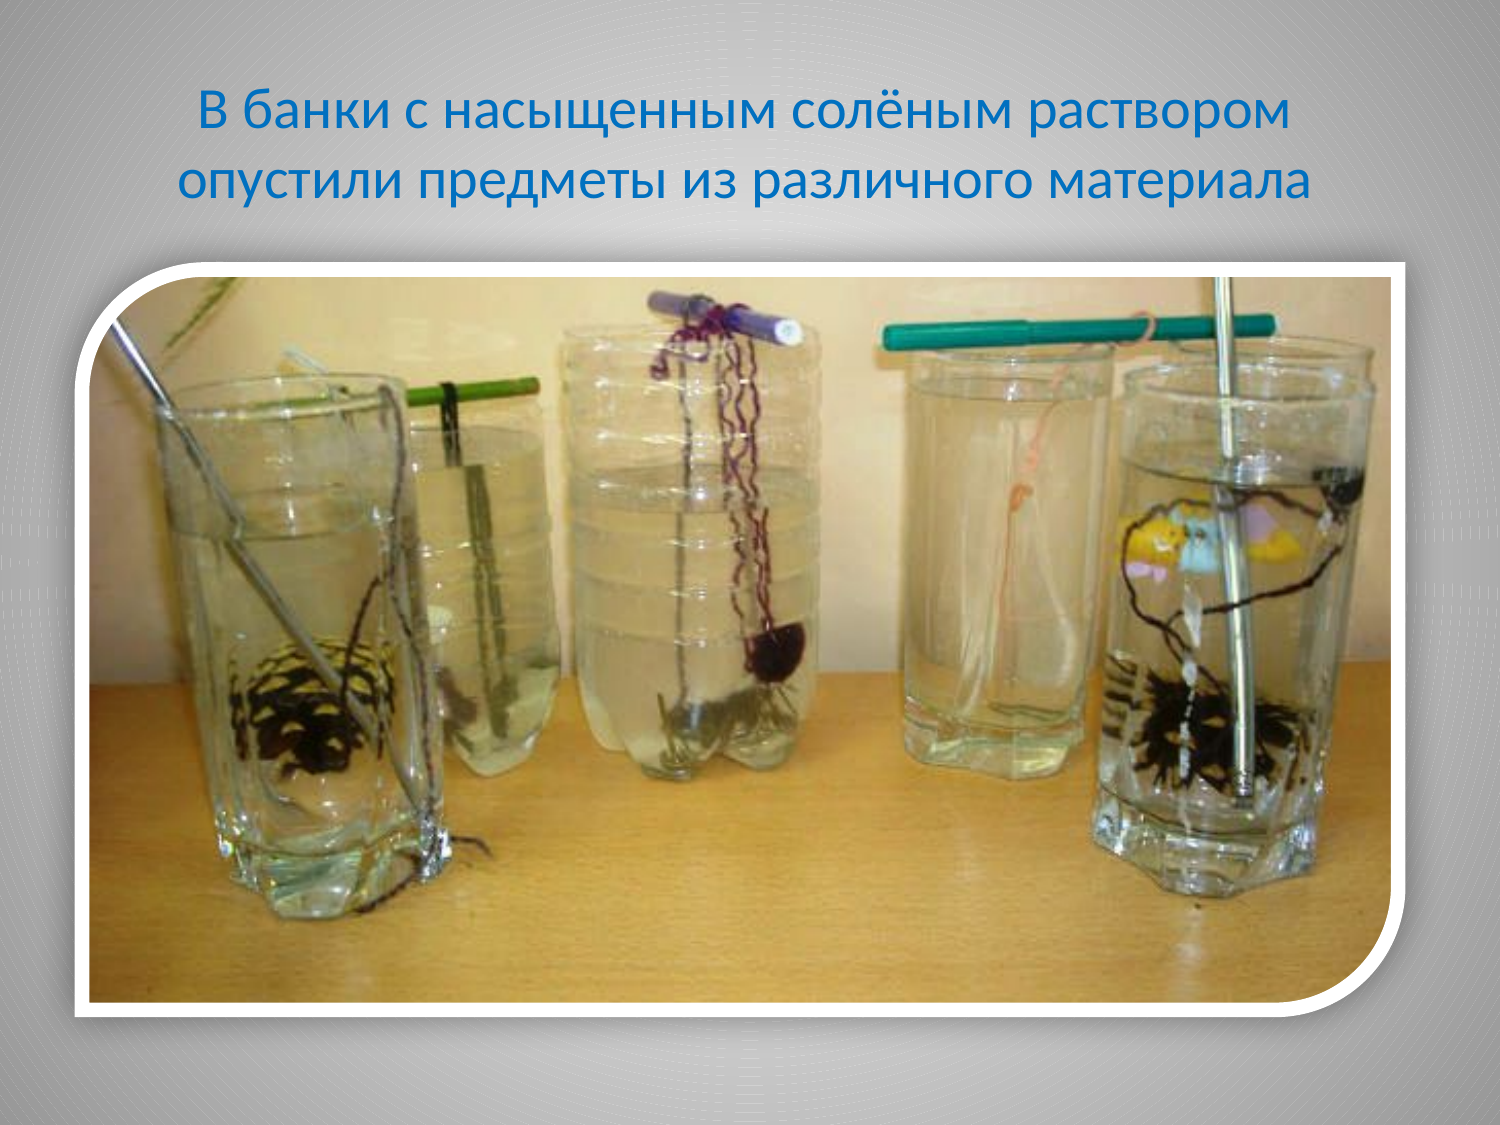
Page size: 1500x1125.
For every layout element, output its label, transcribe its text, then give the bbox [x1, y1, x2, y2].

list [81, 269, 1399, 1011]
title В банки с насыщенным солёным раствором опустили предметы из различного материала [70, 46, 1421, 235]
